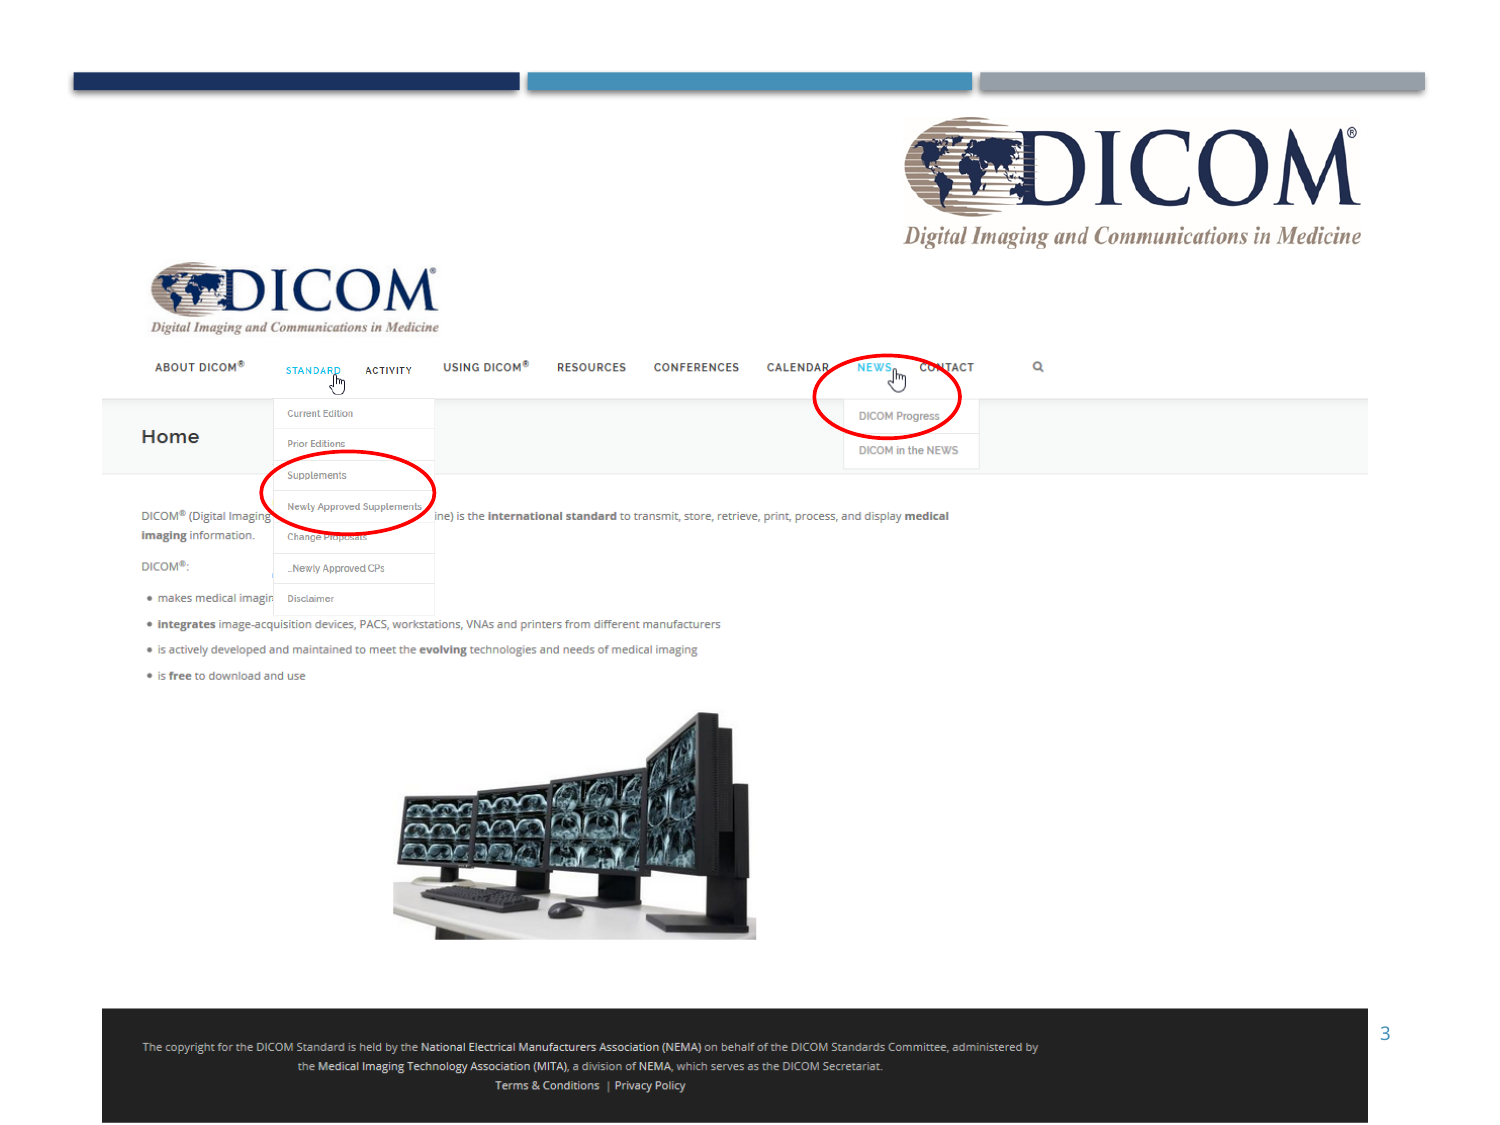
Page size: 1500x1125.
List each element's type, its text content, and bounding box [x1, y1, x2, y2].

picture [903, 117, 1361, 249]
slide_number 3 [1372, 1005, 1406, 1065]
picture [102, 255, 1368, 1125]
